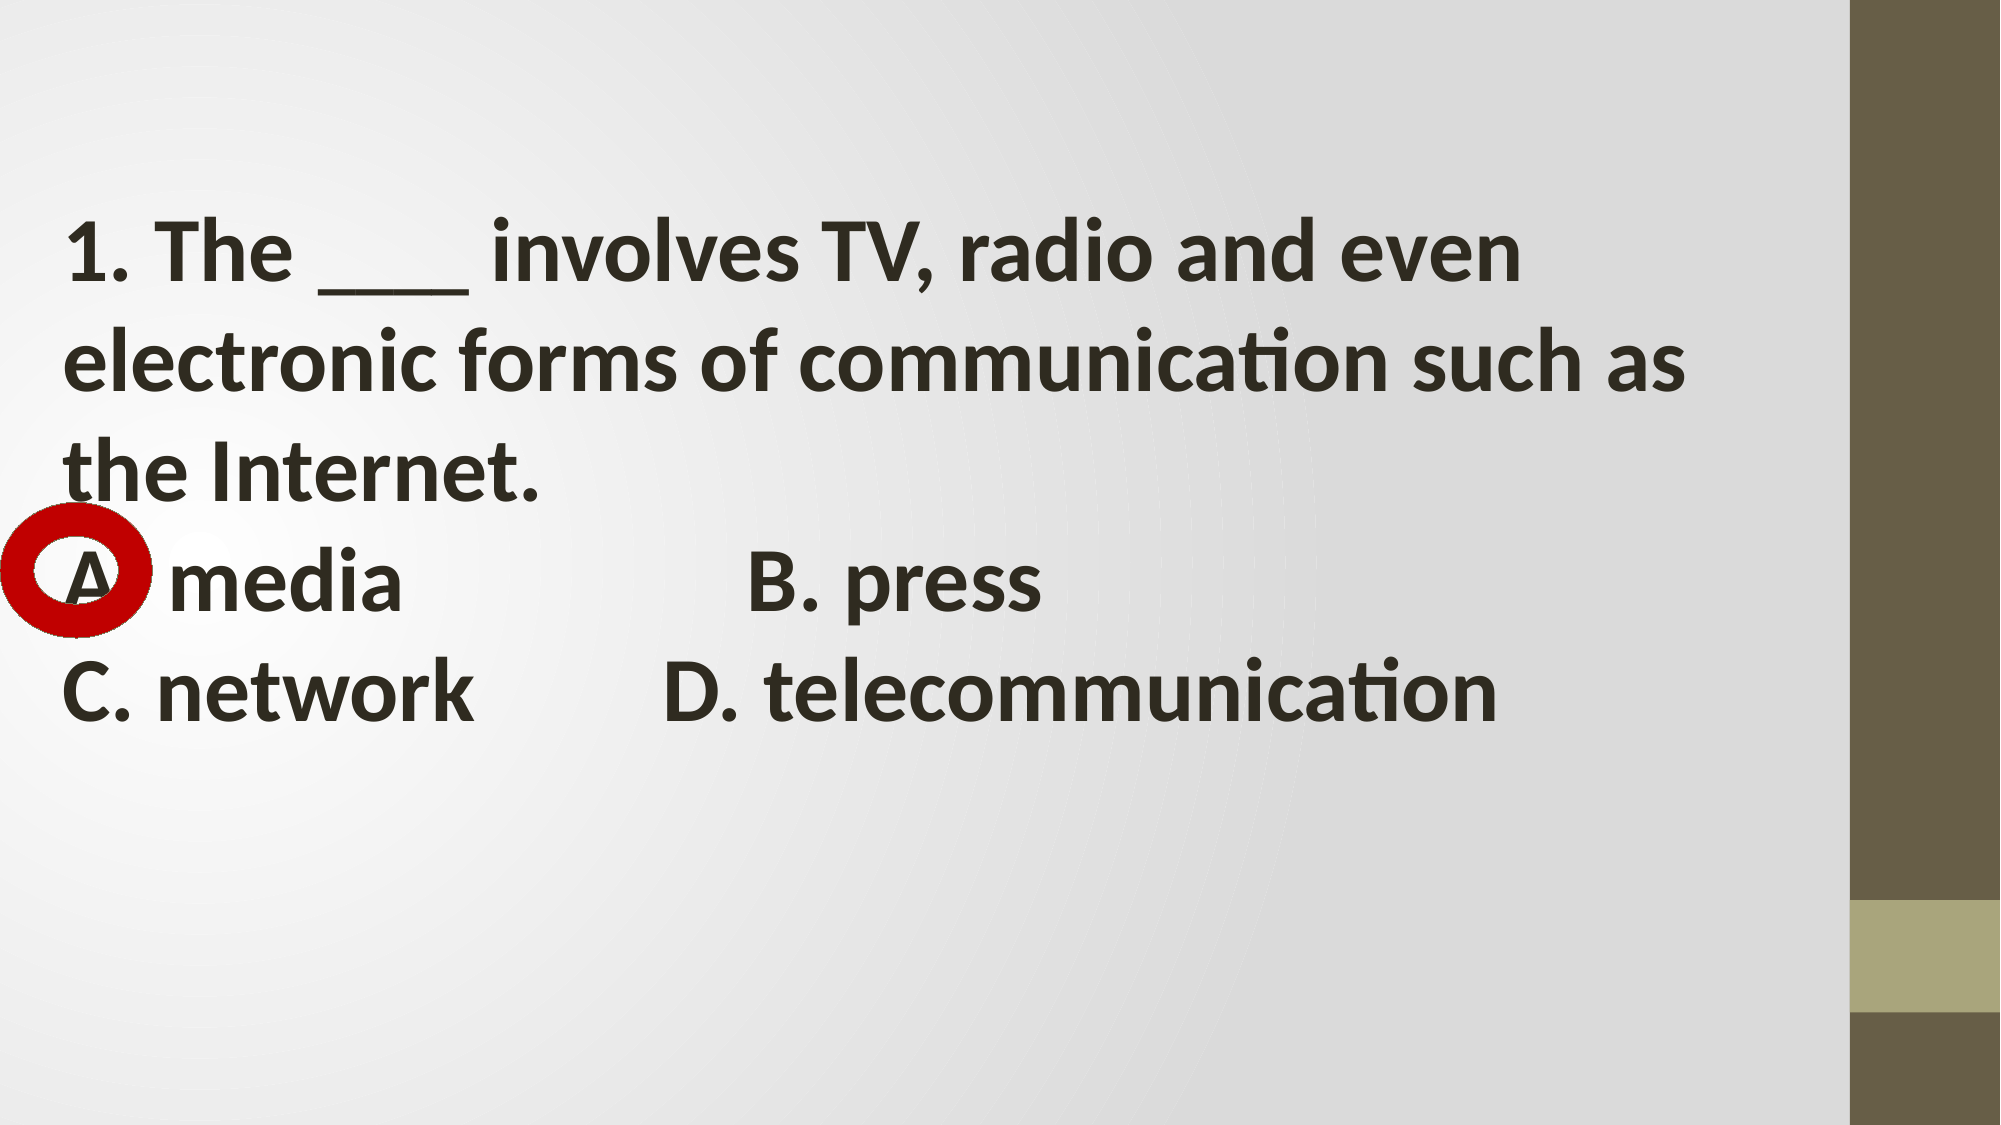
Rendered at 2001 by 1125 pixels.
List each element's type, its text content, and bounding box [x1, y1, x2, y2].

text_box 1. The ____ involves TV, radio and even electronic forms of communication such as the Internet. media B. press C. network D. telecommunication [47, 182, 1824, 858]
text_box [0, 500, 155, 641]
